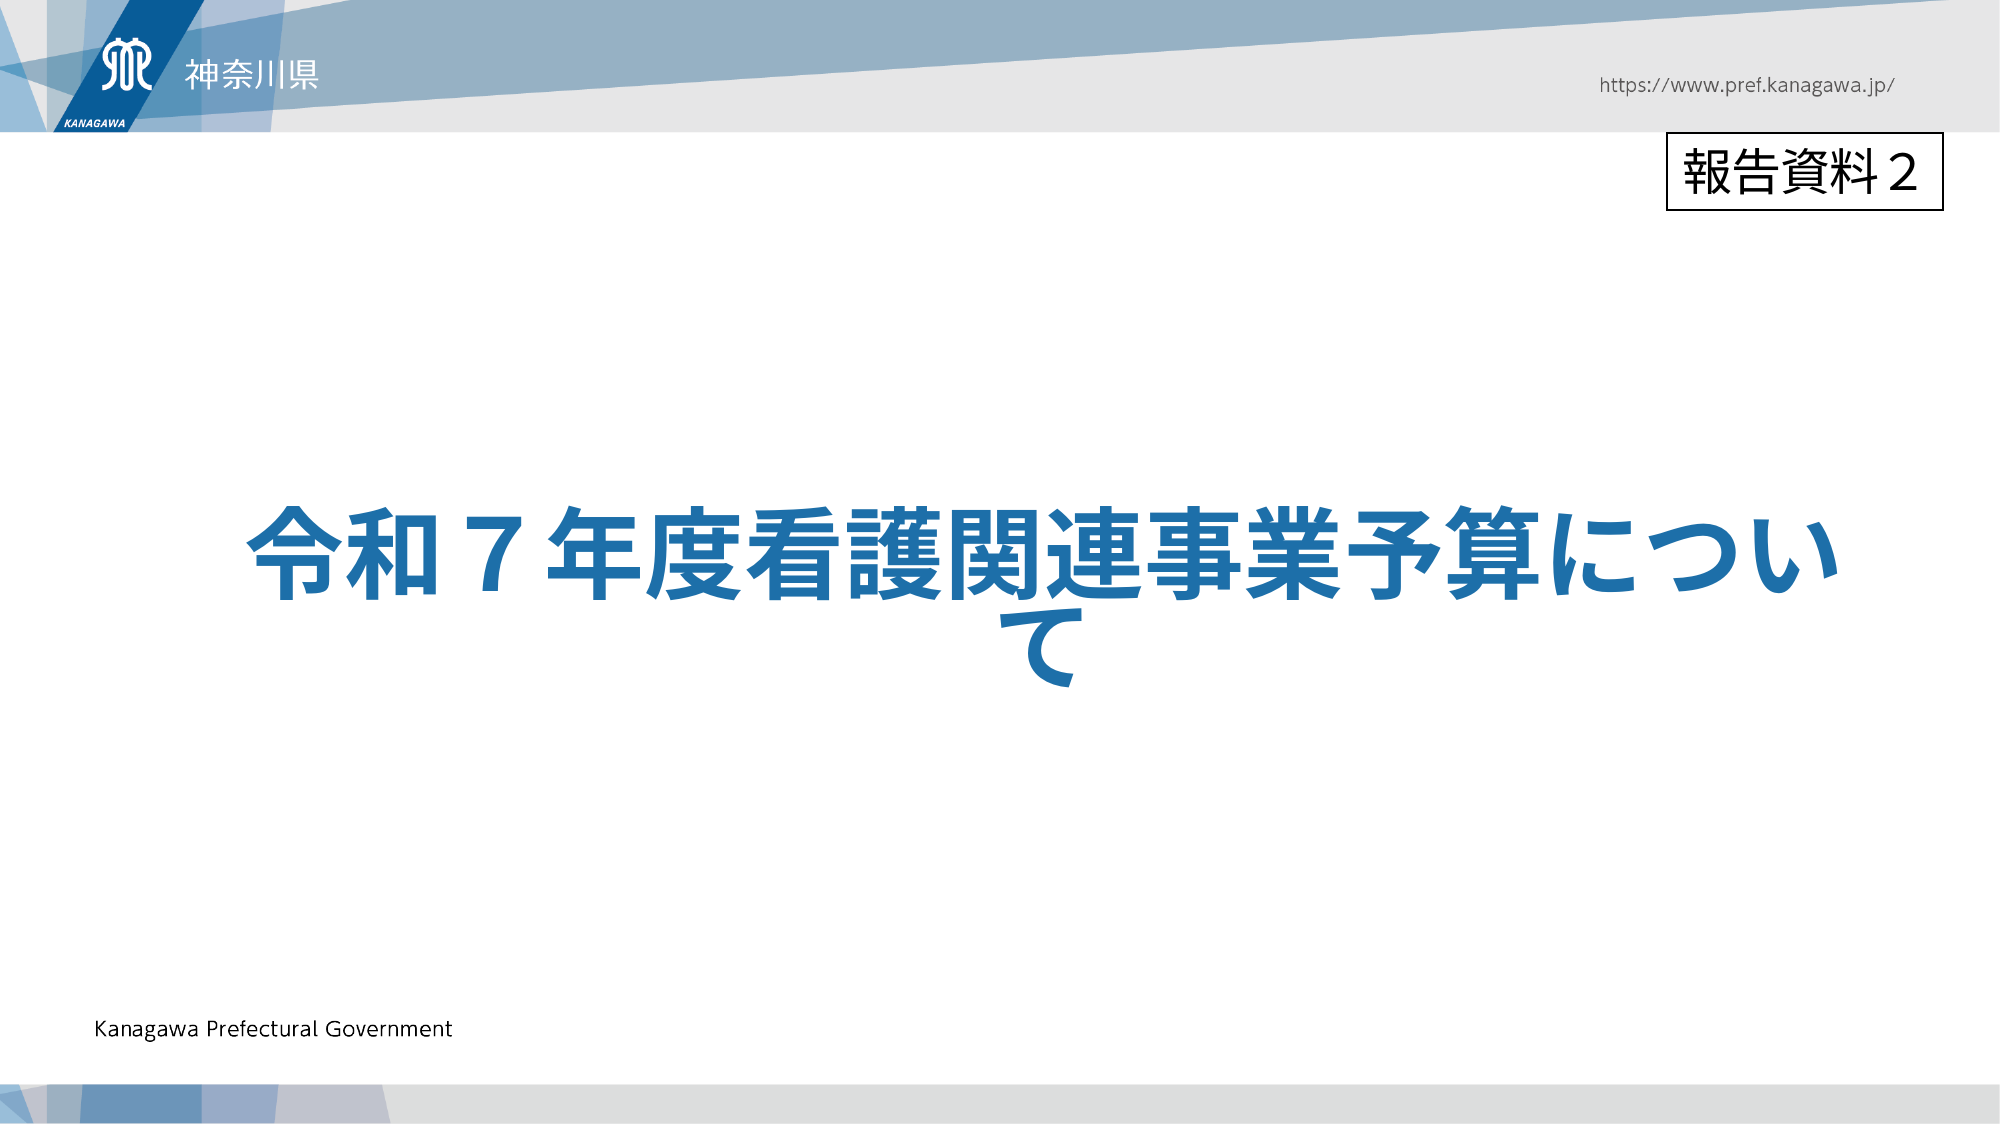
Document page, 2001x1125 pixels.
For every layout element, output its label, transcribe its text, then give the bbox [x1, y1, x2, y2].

picture [0, 0, 2000, 1125]
title 令和７年度看護関連事業予算について [187, 512, 1899, 613]
text_box 報告資料２ [1666, 132, 1944, 211]
